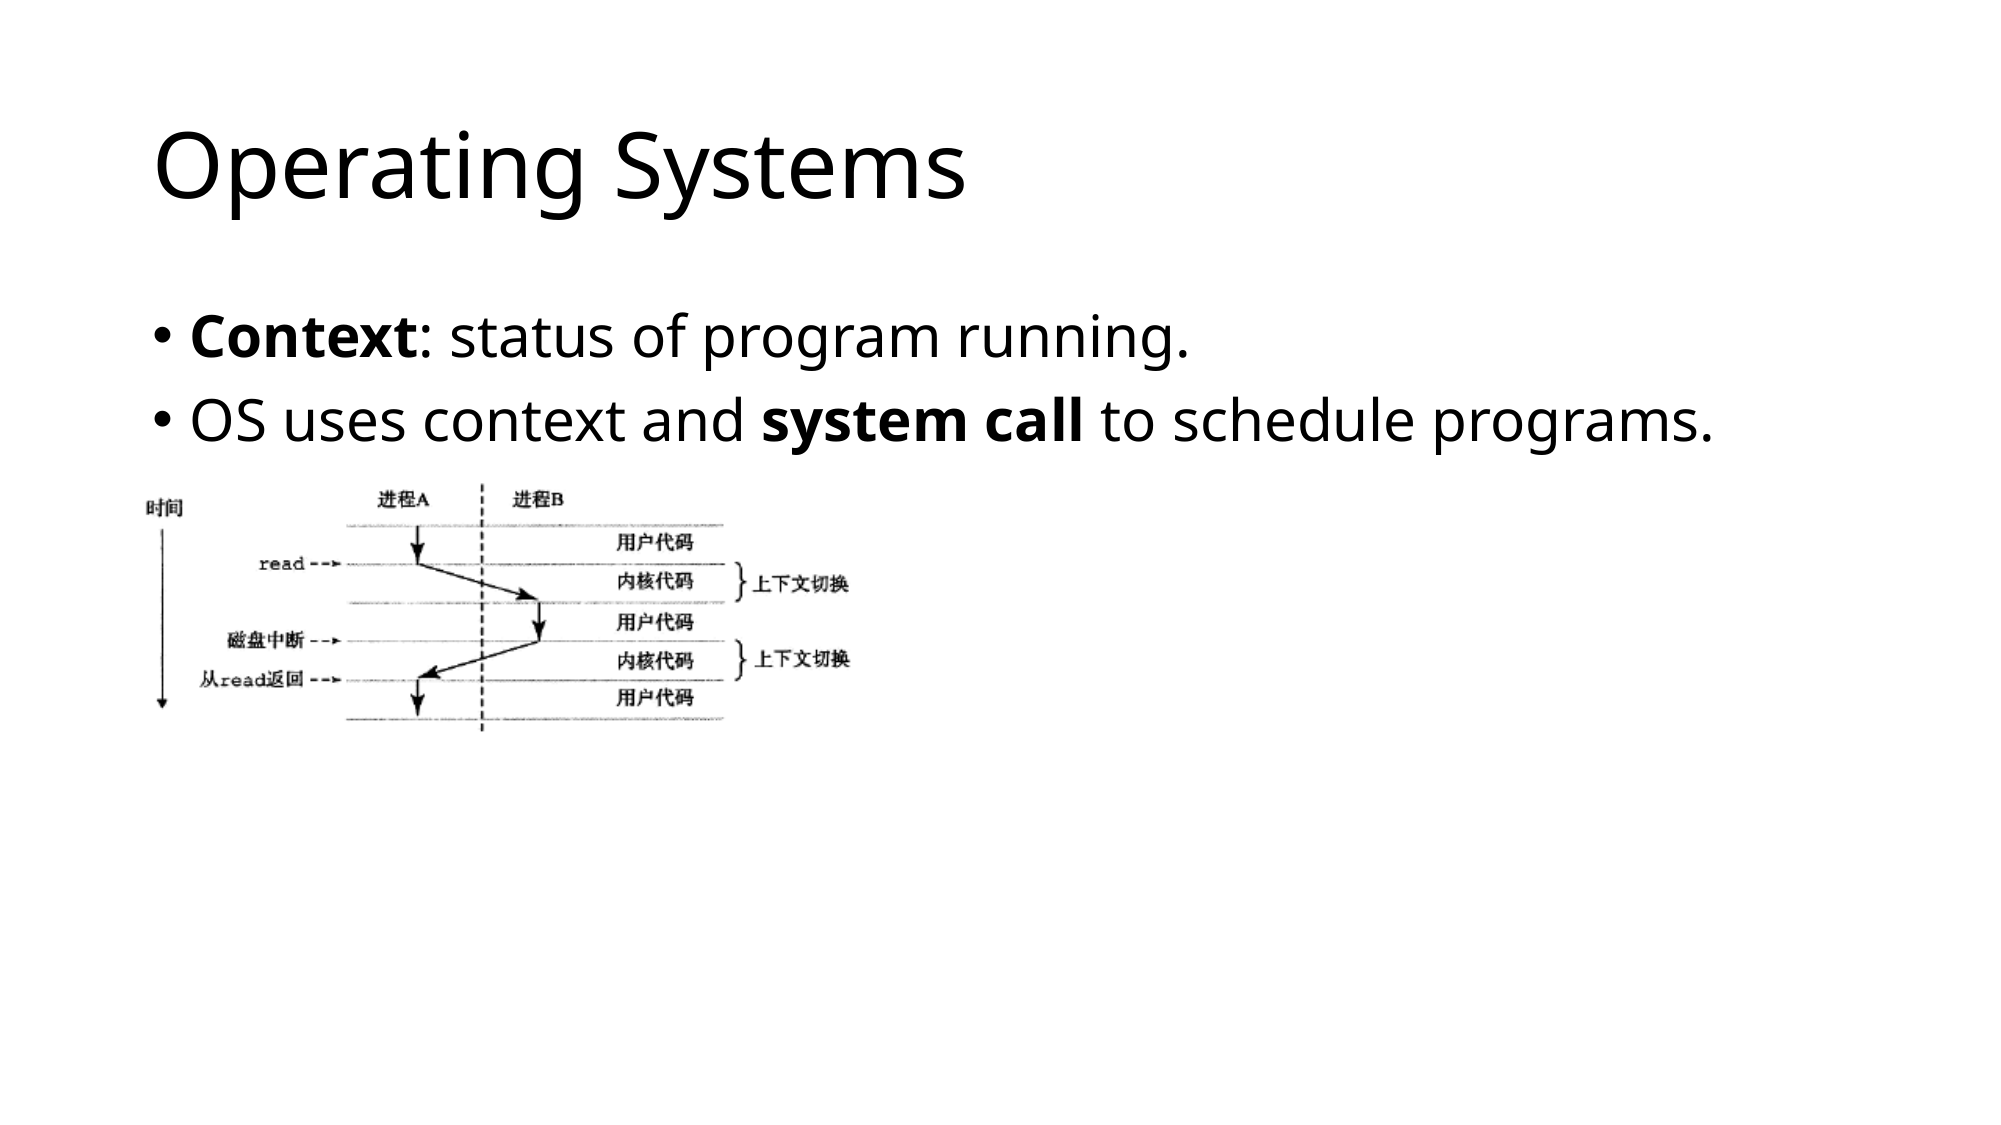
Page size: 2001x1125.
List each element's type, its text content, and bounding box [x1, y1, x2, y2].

list Context: status of program running. OS uses context and system call to schedule programs. [137, 299, 1863, 1014]
picture [137, 479, 863, 741]
title Operating Systems [137, 59, 1863, 278]
